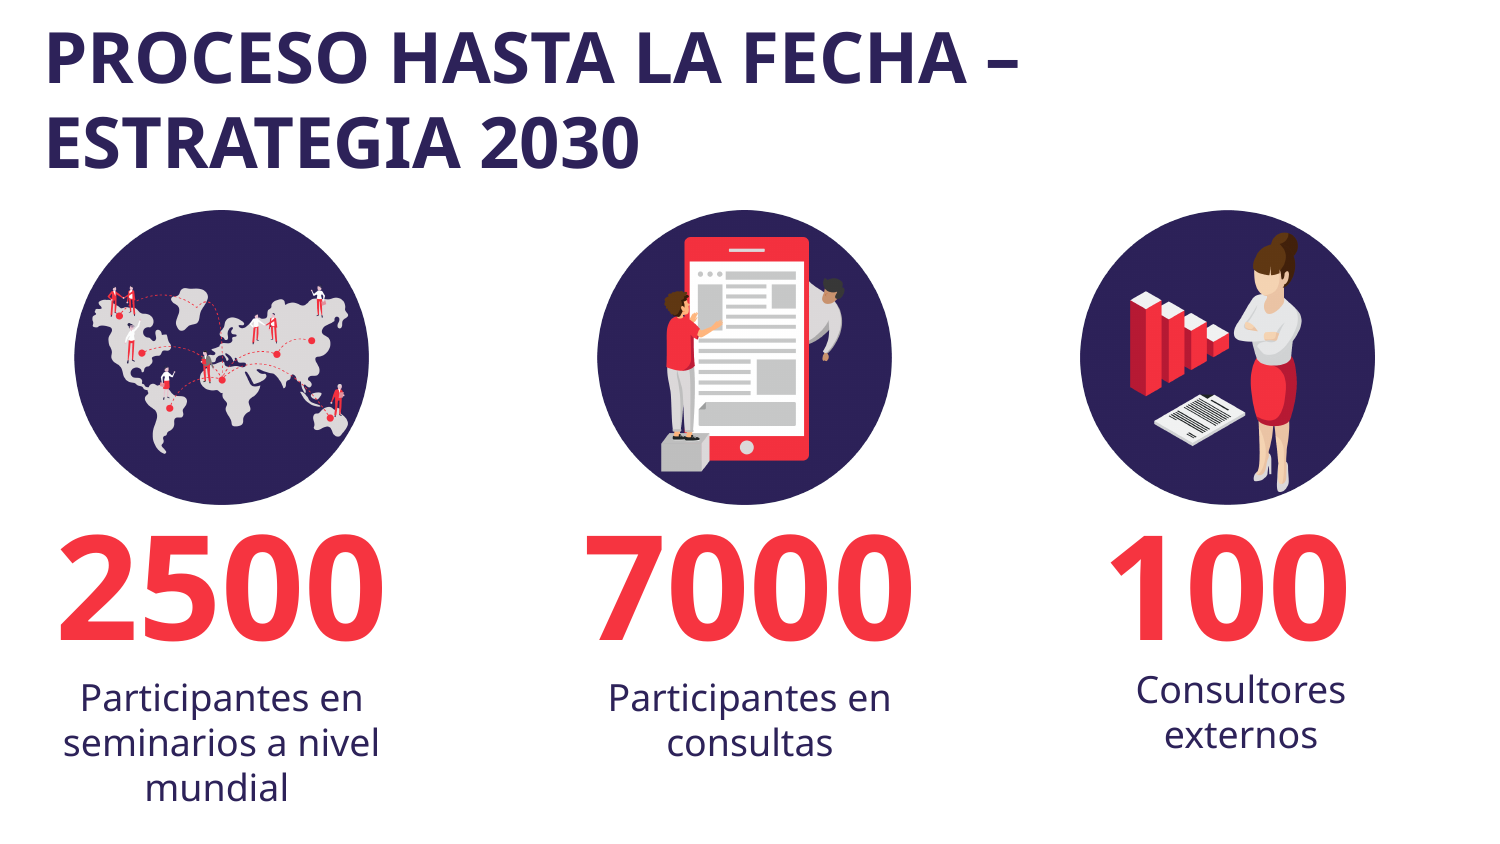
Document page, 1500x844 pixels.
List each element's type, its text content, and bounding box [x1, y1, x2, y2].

title PROCESO HASTA LA FECHA – ESTRATEGIA 2030 [28, 22, 1429, 173]
picture [1079, 209, 1375, 506]
text_box 7000 [566, 479, 934, 658]
text_box Consultores externos [1053, 651, 1429, 765]
text_box 100 [1043, 479, 1411, 671]
picture [74, 210, 370, 505]
picture [596, 210, 892, 505]
text_box Participantes en consultas [562, 658, 938, 778]
text_box 2500 [28, 479, 416, 671]
text_box Participantes en seminarios a nivel mundial [34, 658, 409, 772]
